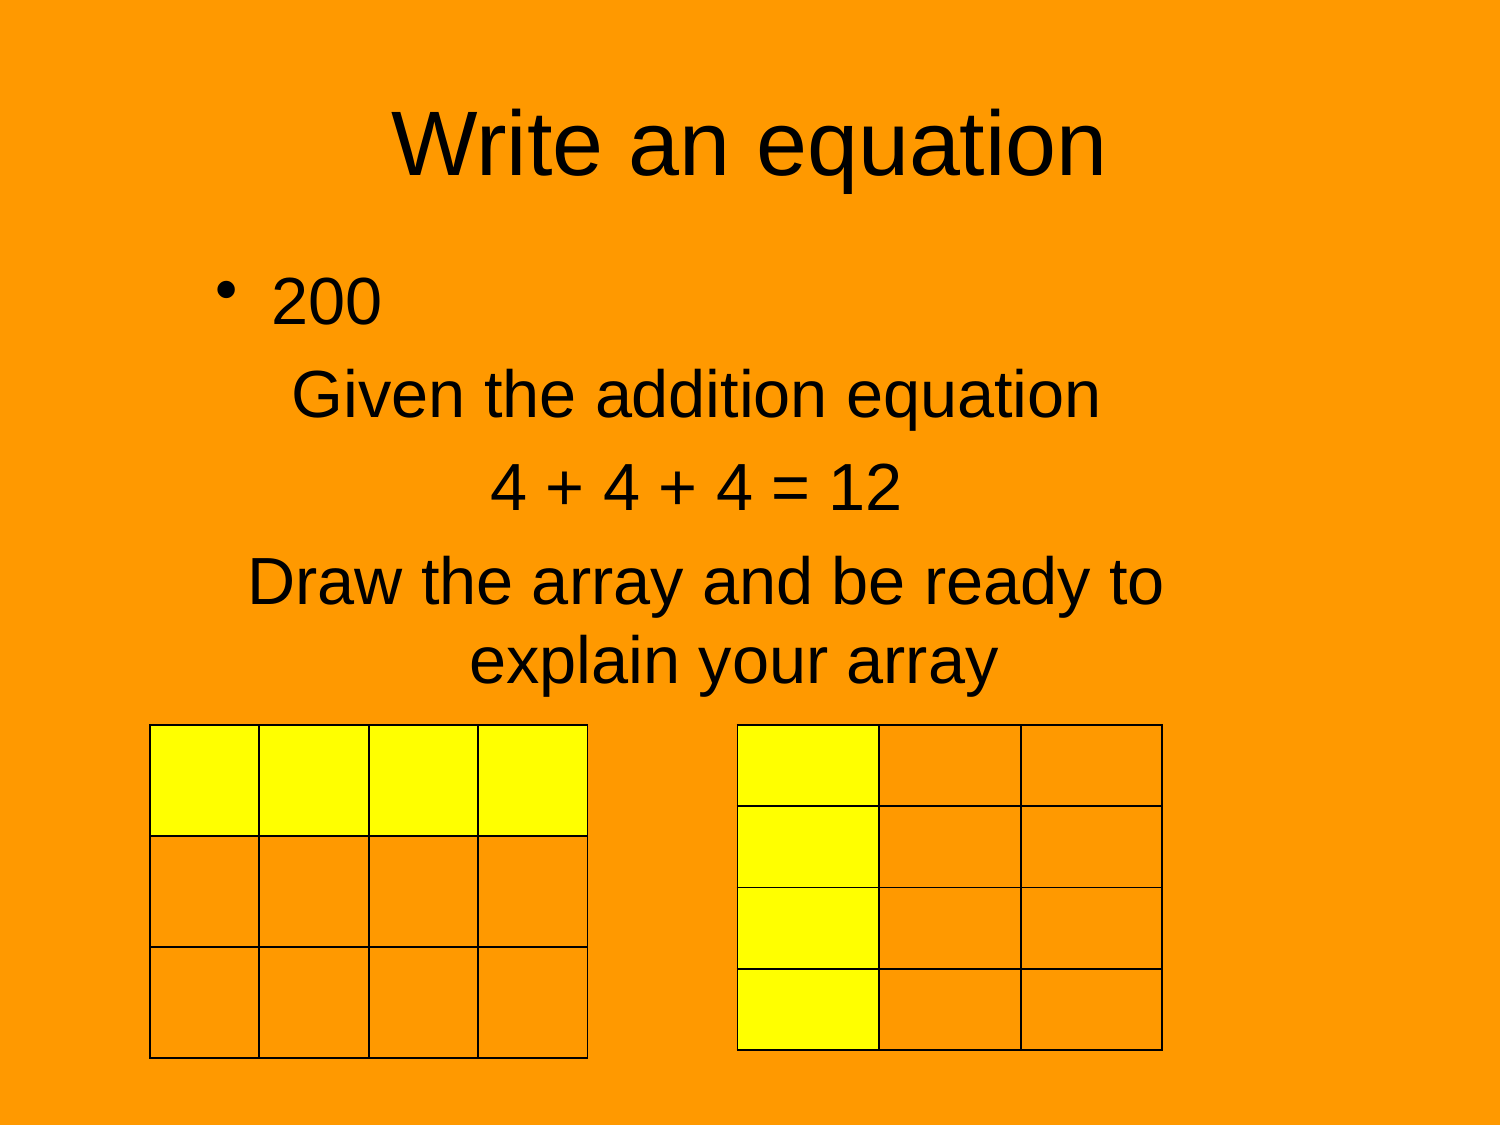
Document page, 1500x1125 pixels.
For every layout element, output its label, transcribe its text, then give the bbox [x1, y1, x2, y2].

table_header [880, 726, 1020, 805]
table_cell [479, 837, 587, 946]
table_cell [1022, 807, 1161, 887]
table_cell [738, 807, 878, 887]
table_header [370, 726, 477, 835]
table_cell [260, 837, 368, 946]
table_header [738, 726, 878, 805]
table_cell [738, 888, 878, 968]
table_cell [1022, 970, 1161, 1049]
table_cell [880, 807, 1020, 887]
table_cell [260, 948, 368, 1057]
table_header [1022, 726, 1161, 805]
table_cell [370, 948, 477, 1057]
table_cell [479, 948, 587, 1057]
title Write an equation [75, 45, 1425, 233]
table_header [151, 726, 258, 835]
table_cell [370, 837, 477, 946]
table_cell [1022, 888, 1161, 968]
table_cell [151, 948, 258, 1057]
table_cell [151, 837, 258, 946]
table_cell [880, 888, 1020, 968]
table_cell [880, 970, 1020, 1049]
table_header [479, 726, 587, 835]
table_cell [738, 970, 878, 1049]
list 200 Given the addition equation 4 + 4 + 4 = 12 Draw the array and be ready to explain your array [200, 249, 1213, 993]
table_header [260, 726, 368, 835]
